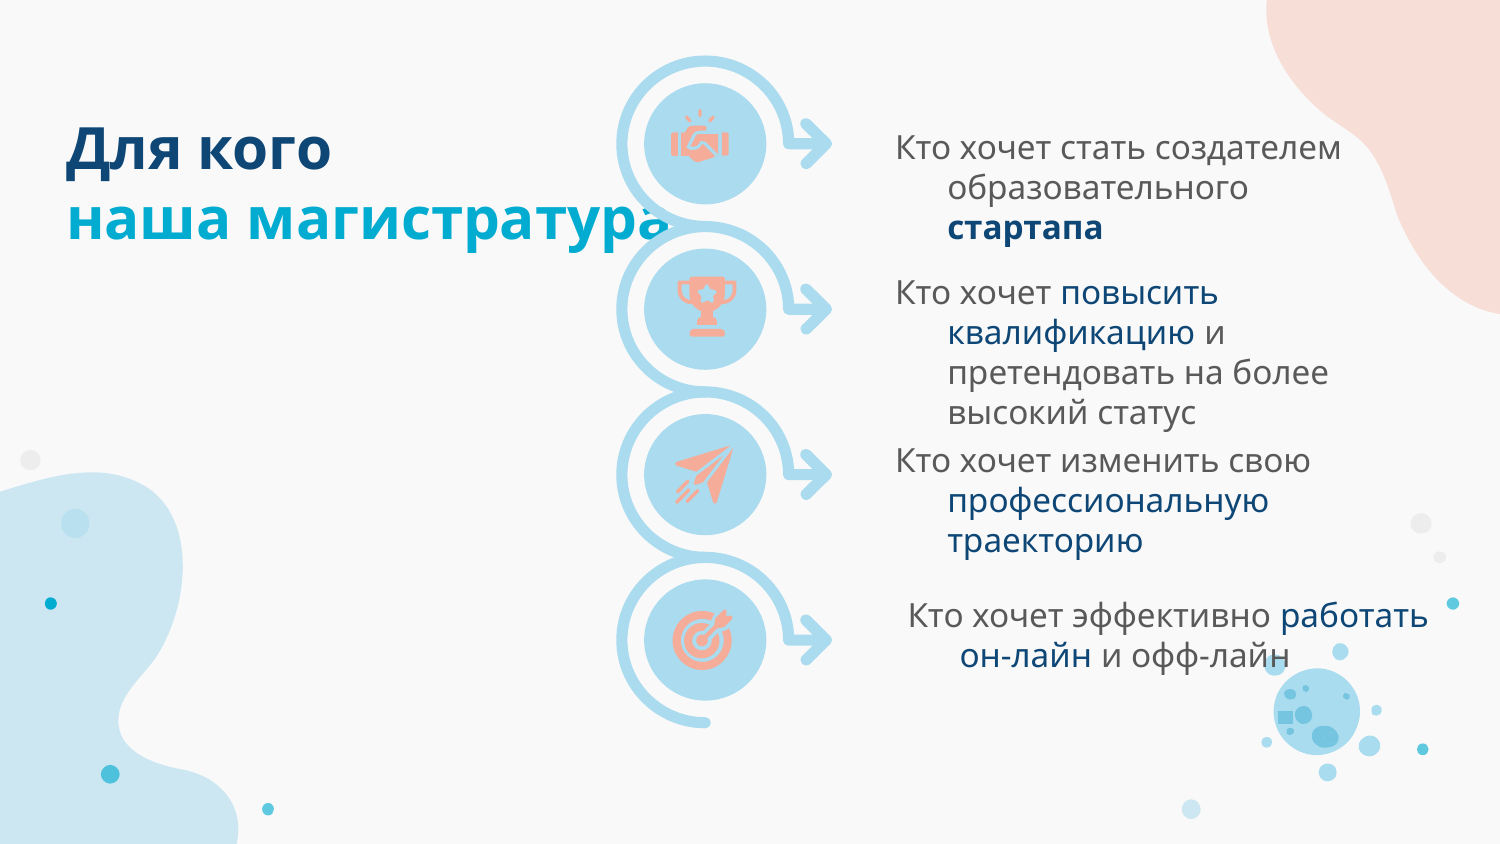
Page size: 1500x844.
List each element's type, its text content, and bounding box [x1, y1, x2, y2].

title Для кого наша магистратура [51, 96, 613, 267]
subtitle Кто хочет изменить свою профессиональную траекторию [857, 424, 1475, 561]
title [869, 69, 1432, 223]
text_box Кто хочет эффективно работать он-лайн и офф-лайн [869, 578, 1480, 715]
subtitle Кто хочет повысить квалификацию и претендовать на более высокий статус [857, 256, 1466, 406]
subtitle Кто хочет стать создателем образовательного стартапа [857, 111, 1428, 245]
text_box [618, 57, 831, 727]
